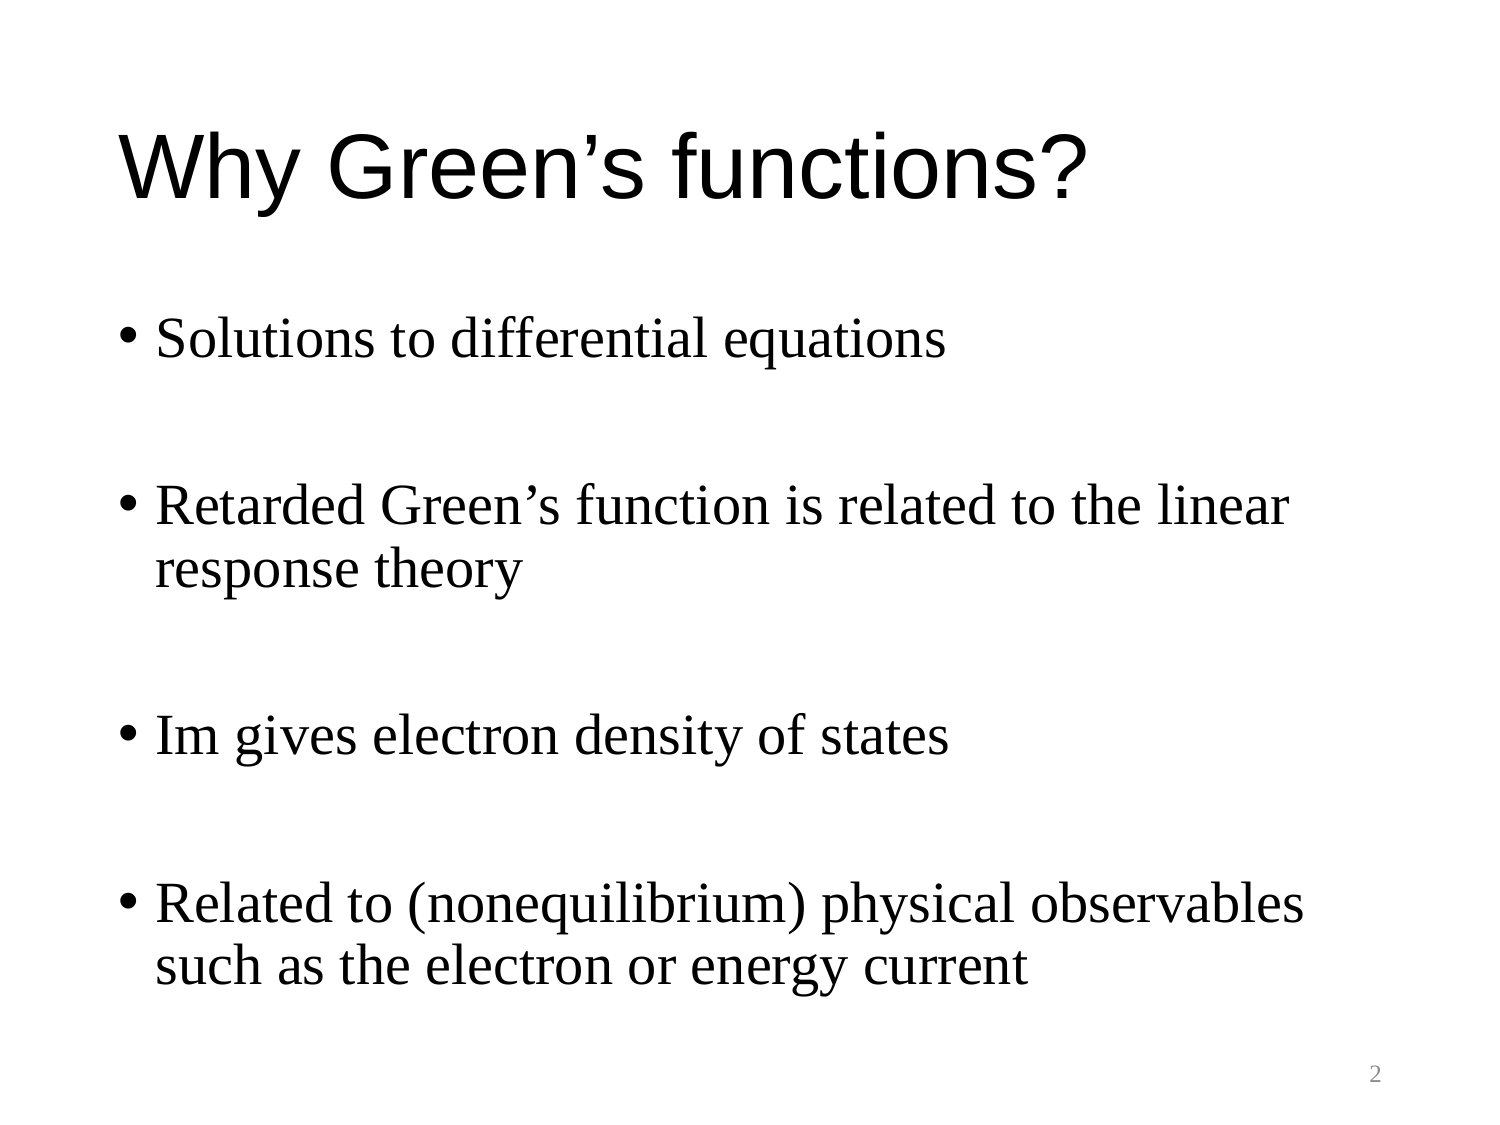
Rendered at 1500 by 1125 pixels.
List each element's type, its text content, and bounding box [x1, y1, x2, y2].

title Why Green’s functions? [103, 59, 1397, 278]
slide_number 2 [1059, 1042, 1397, 1103]
